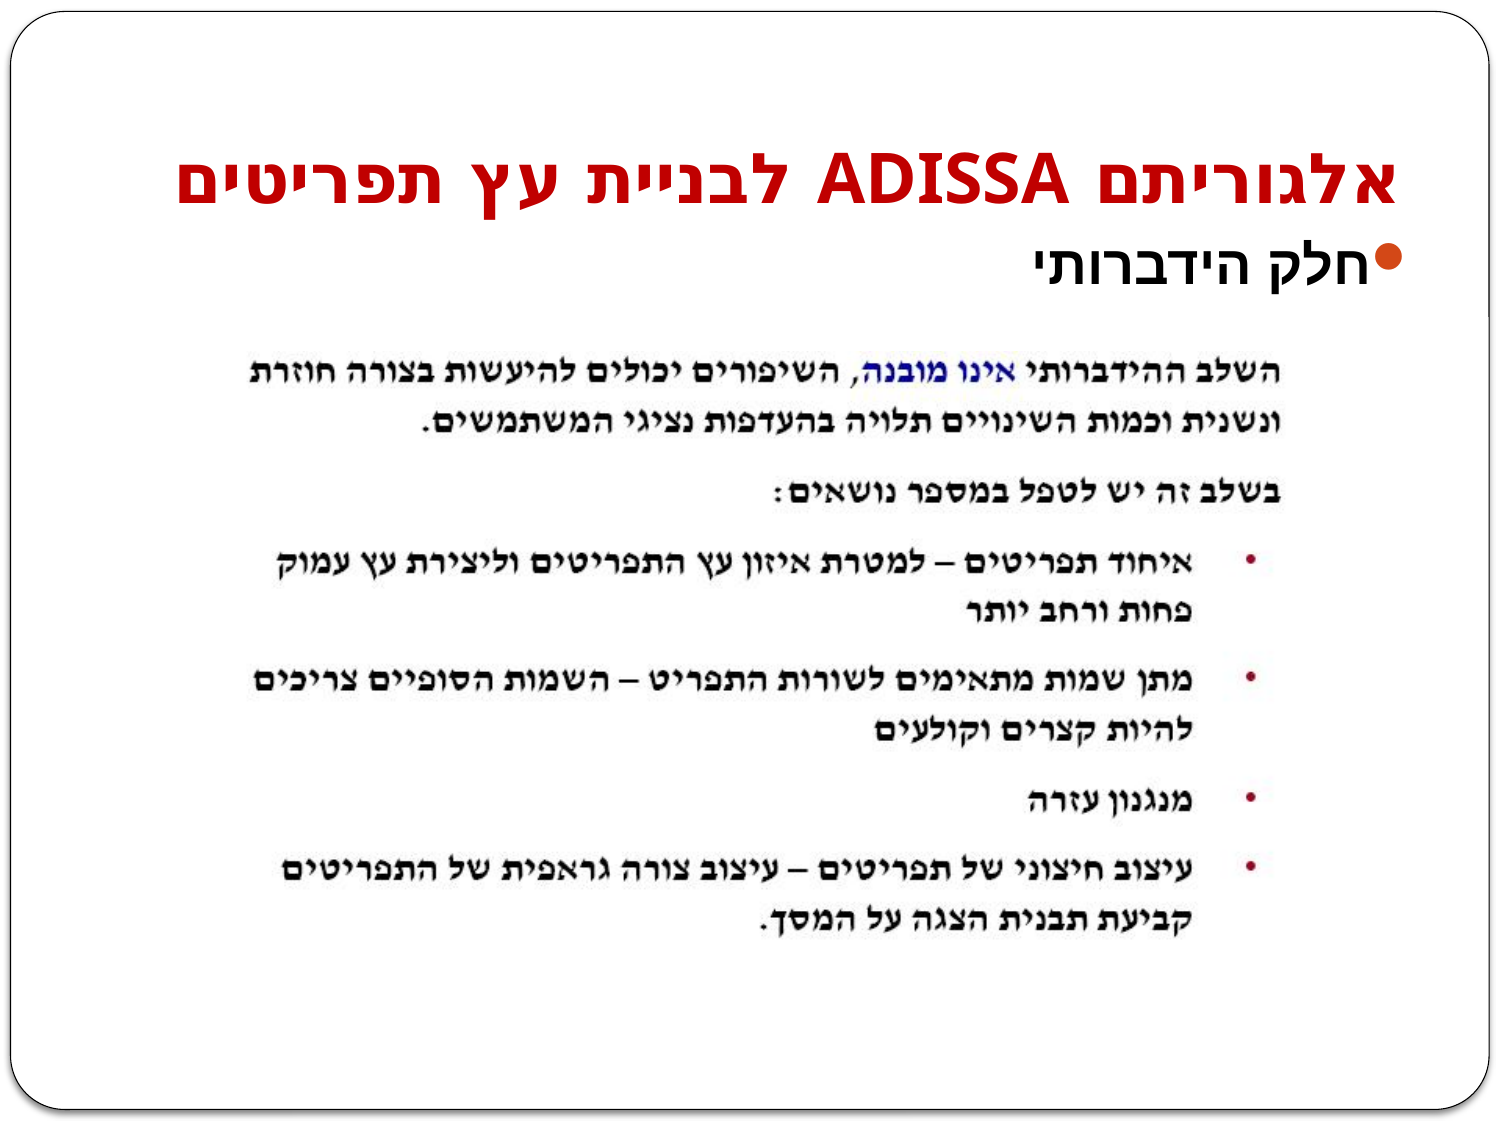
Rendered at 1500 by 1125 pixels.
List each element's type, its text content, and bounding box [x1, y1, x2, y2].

picture [222, 351, 1295, 946]
list חלק הידברותי [82, 222, 1432, 966]
title אלגוריתם ADISSA לבניית עץ תפריטים [150, 45, 1425, 222]
